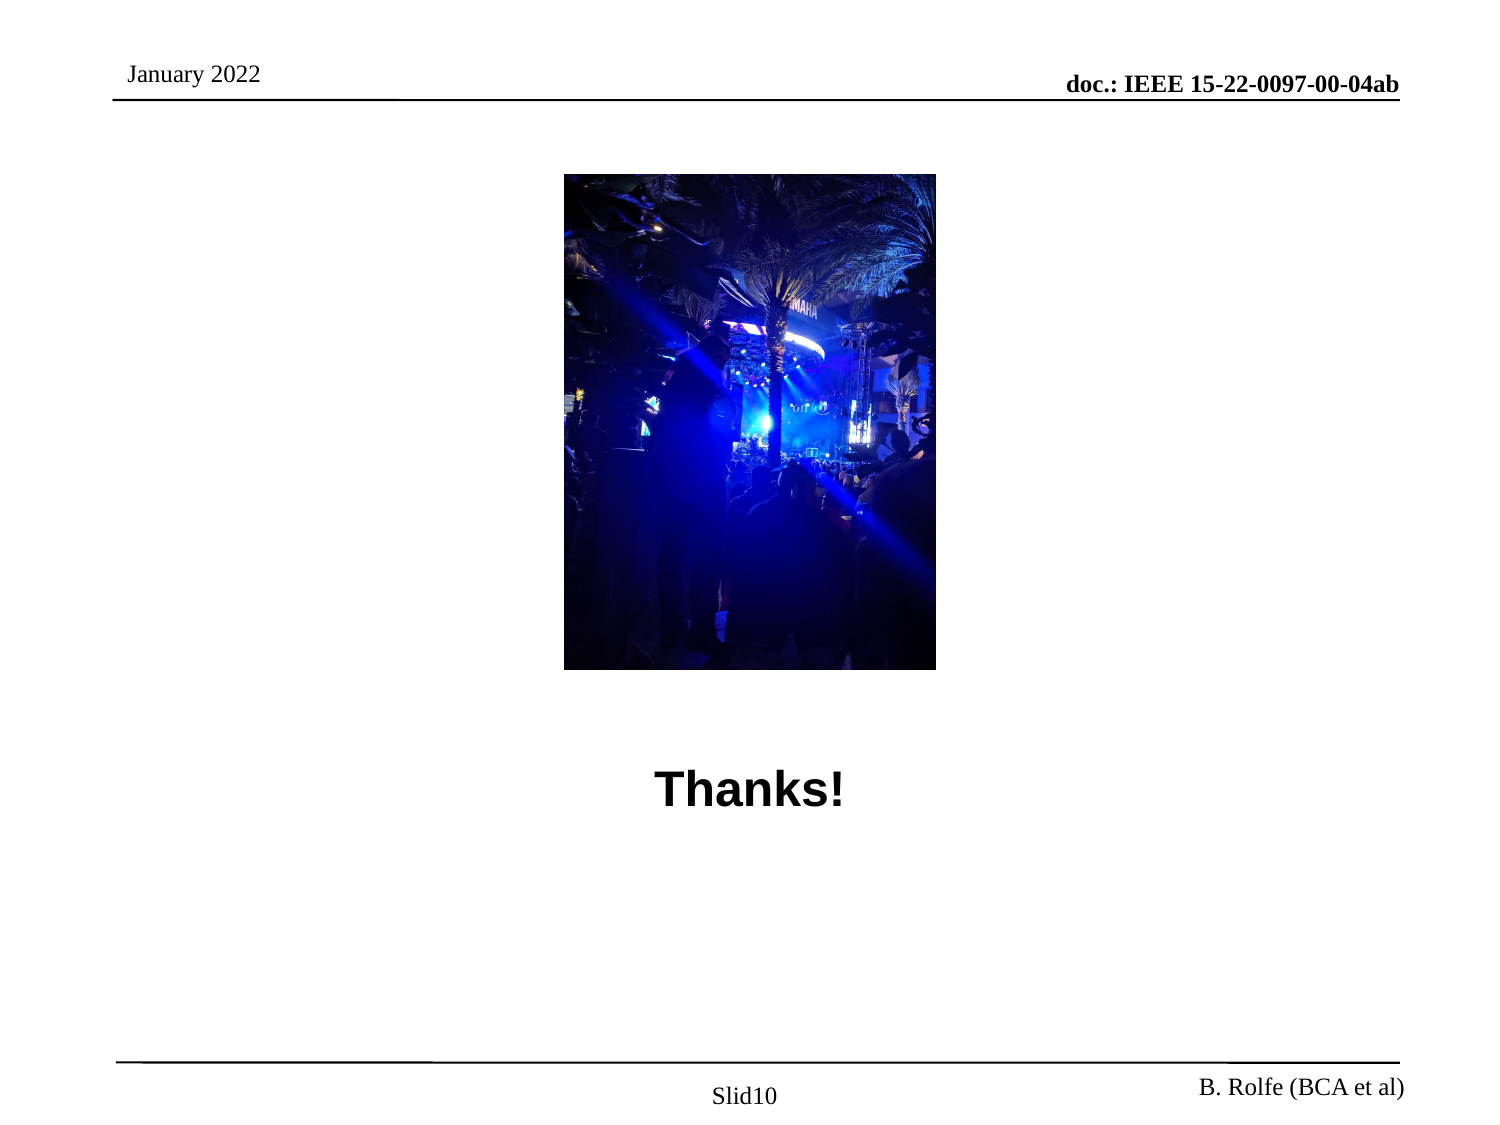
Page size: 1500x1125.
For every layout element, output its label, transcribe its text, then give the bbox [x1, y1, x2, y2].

slide_number Slid10 [690, 1075, 799, 1115]
title Thanks! [277, 692, 1223, 825]
picture [564, 174, 936, 671]
